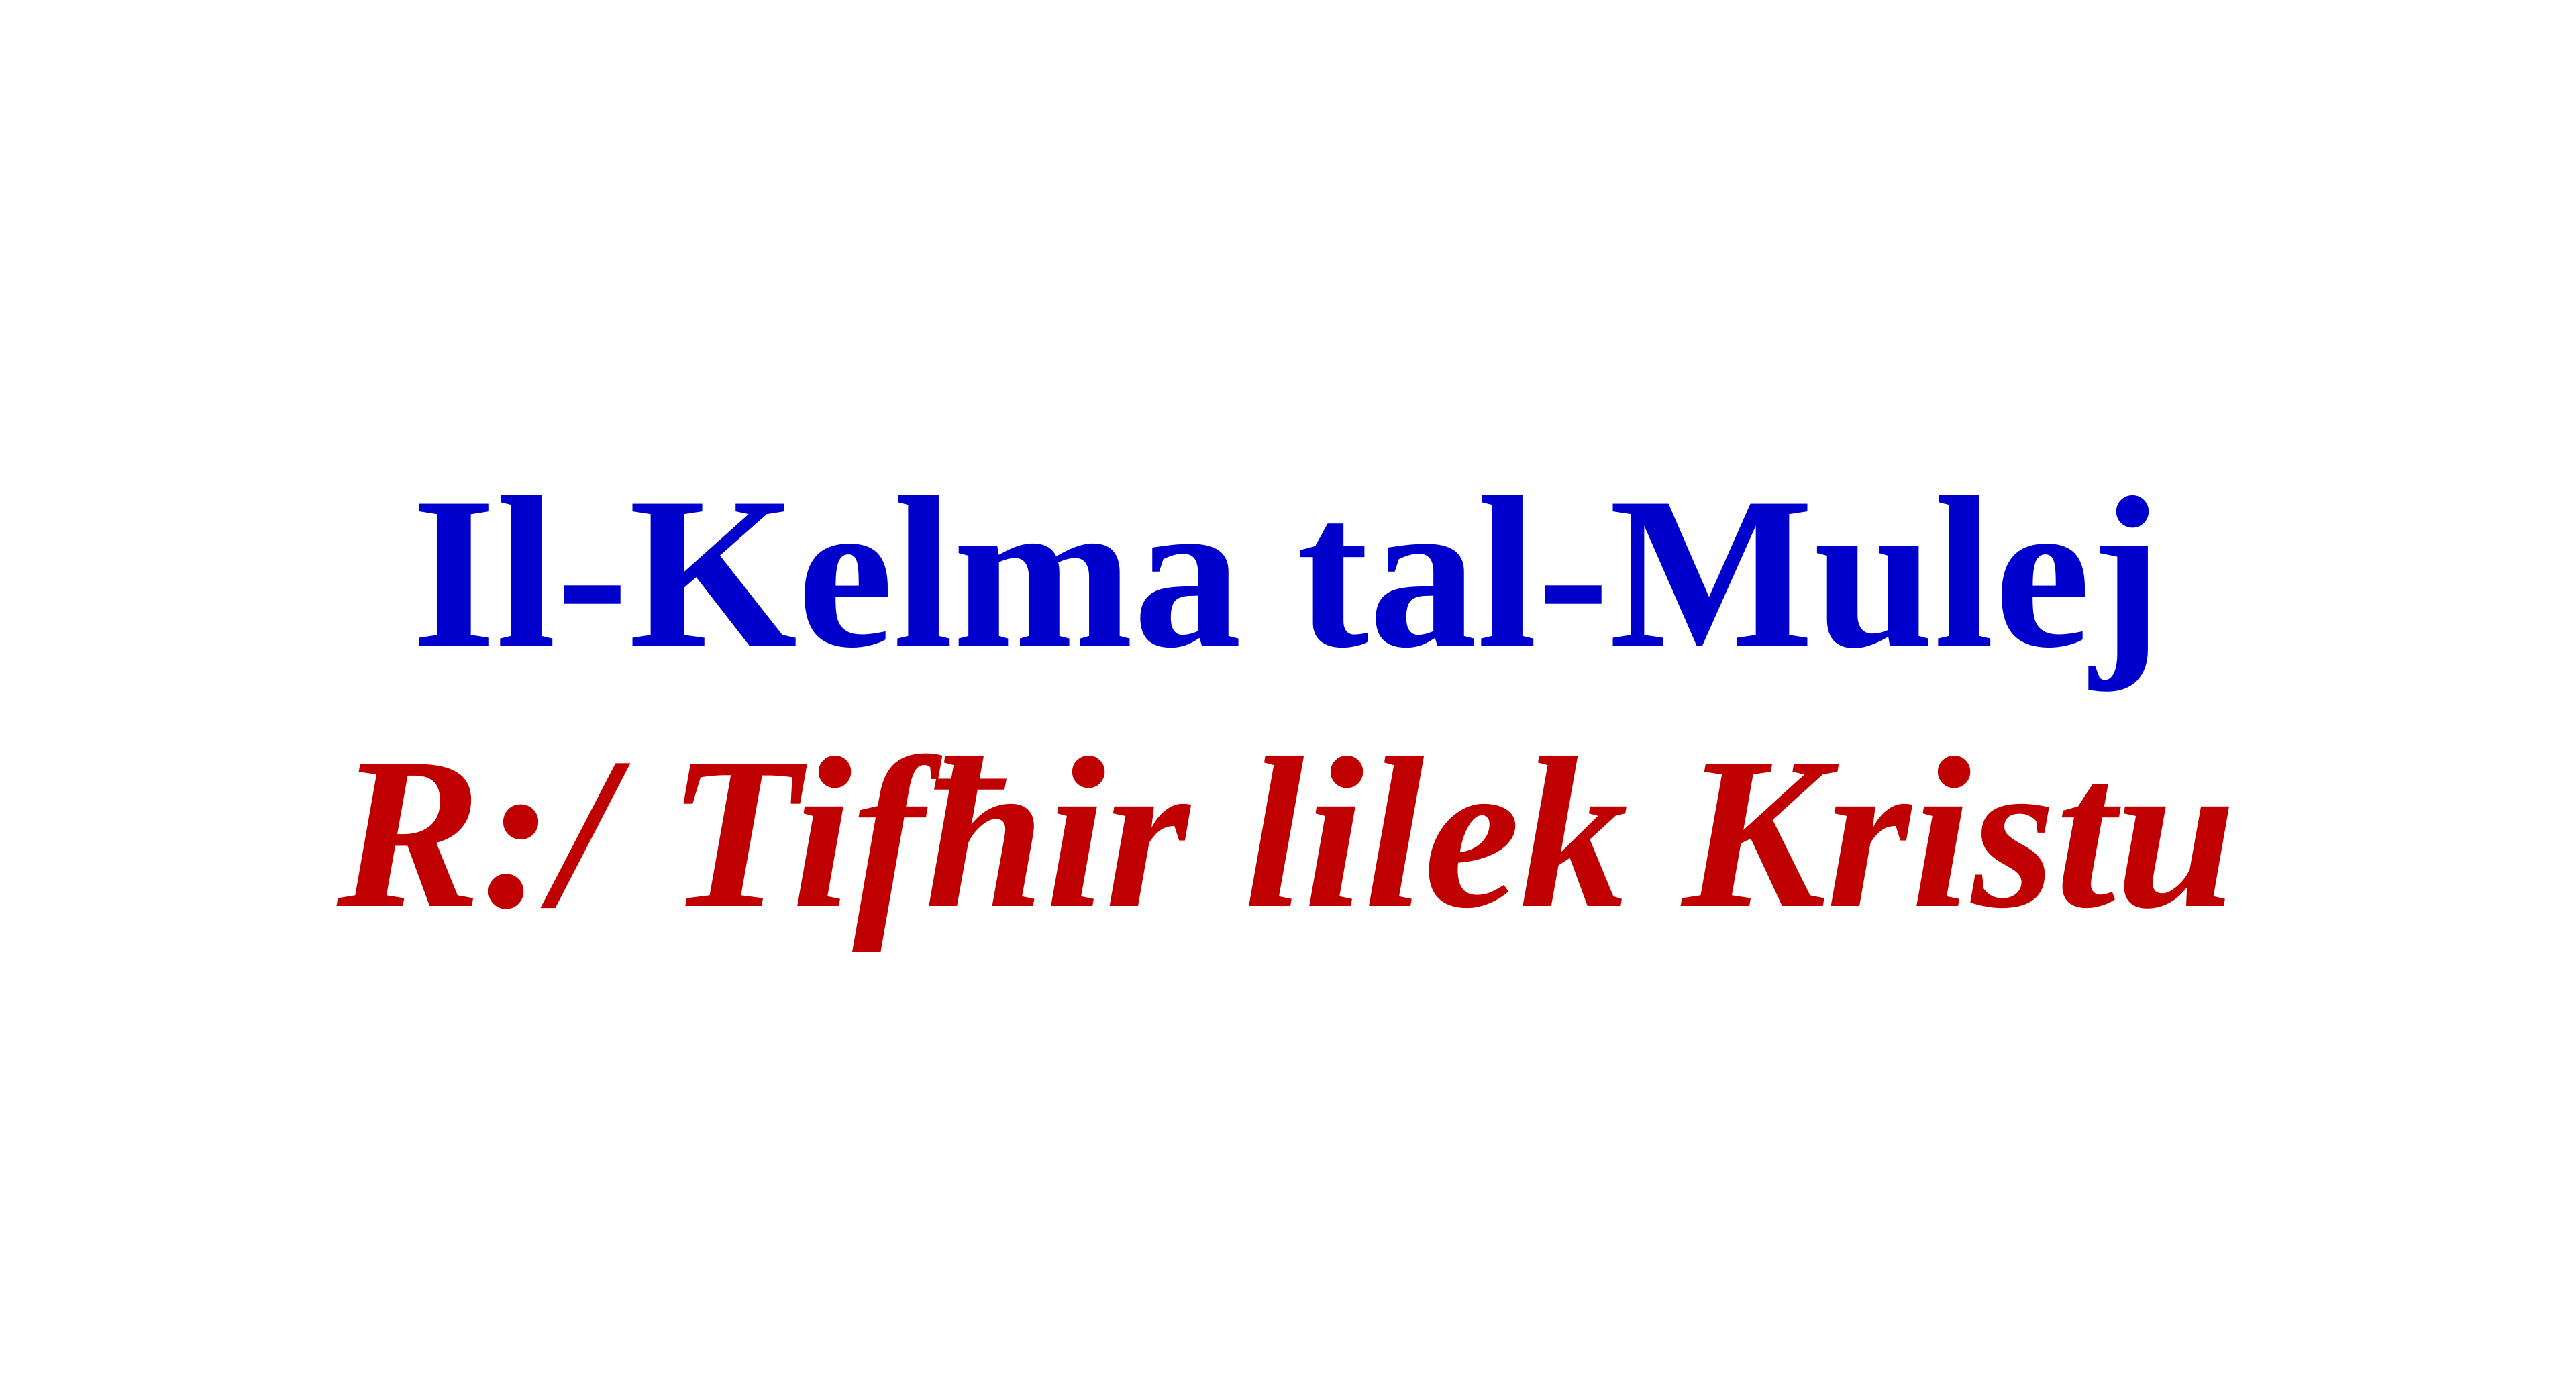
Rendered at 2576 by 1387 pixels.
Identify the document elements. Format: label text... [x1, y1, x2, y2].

text_box Il-Kelma tal-Mulej R:/ Tifħir lilek Kristu [30, 418, 2545, 961]
